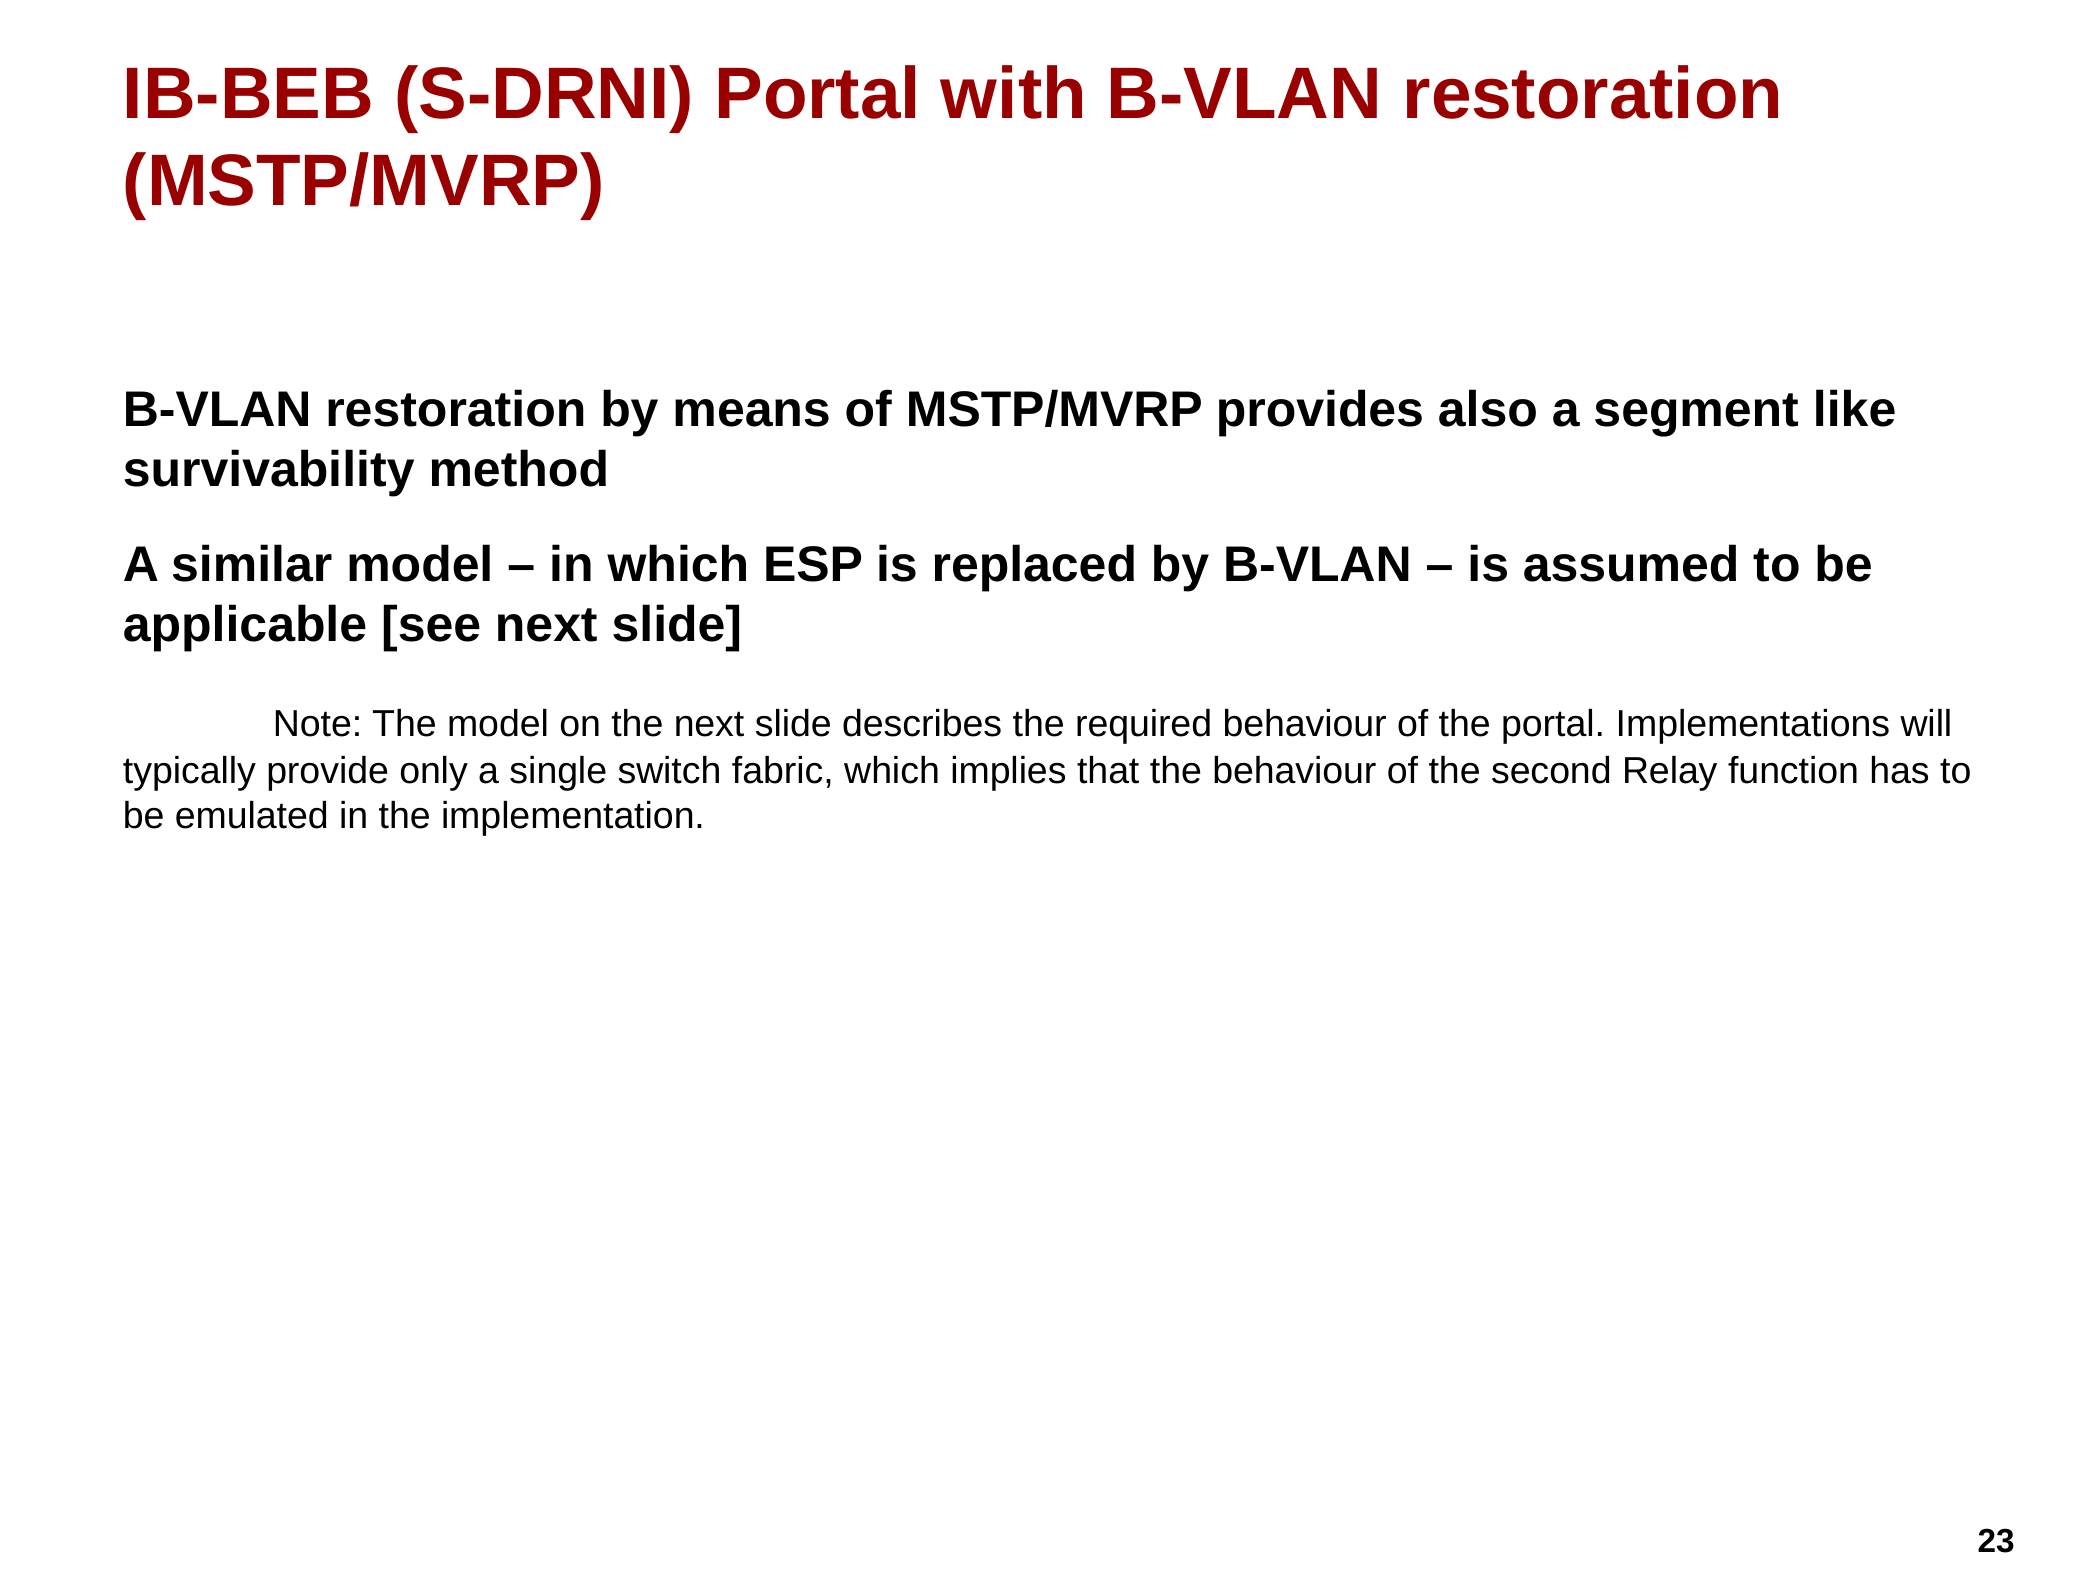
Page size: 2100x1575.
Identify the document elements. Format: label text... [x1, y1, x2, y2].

list B-VLAN restoration by means of MSTP/MVRP provides also a segment like survivability method A similar model – in which ESP is replaced by B-VLAN – is assumed to be applicable [see next slide] Note: The model on the next slide describes the required behaviour of the portal. Implementations will typically provide only a single switch fabric, which implies that the behaviour of the second Relay function has to be emulated in the implementation. [104, 367, 1995, 1407]
title IB-BEB (S-DRNI) Portal with B-VLAN restoration (MSTP/MVRP) [104, 36, 1995, 237]
